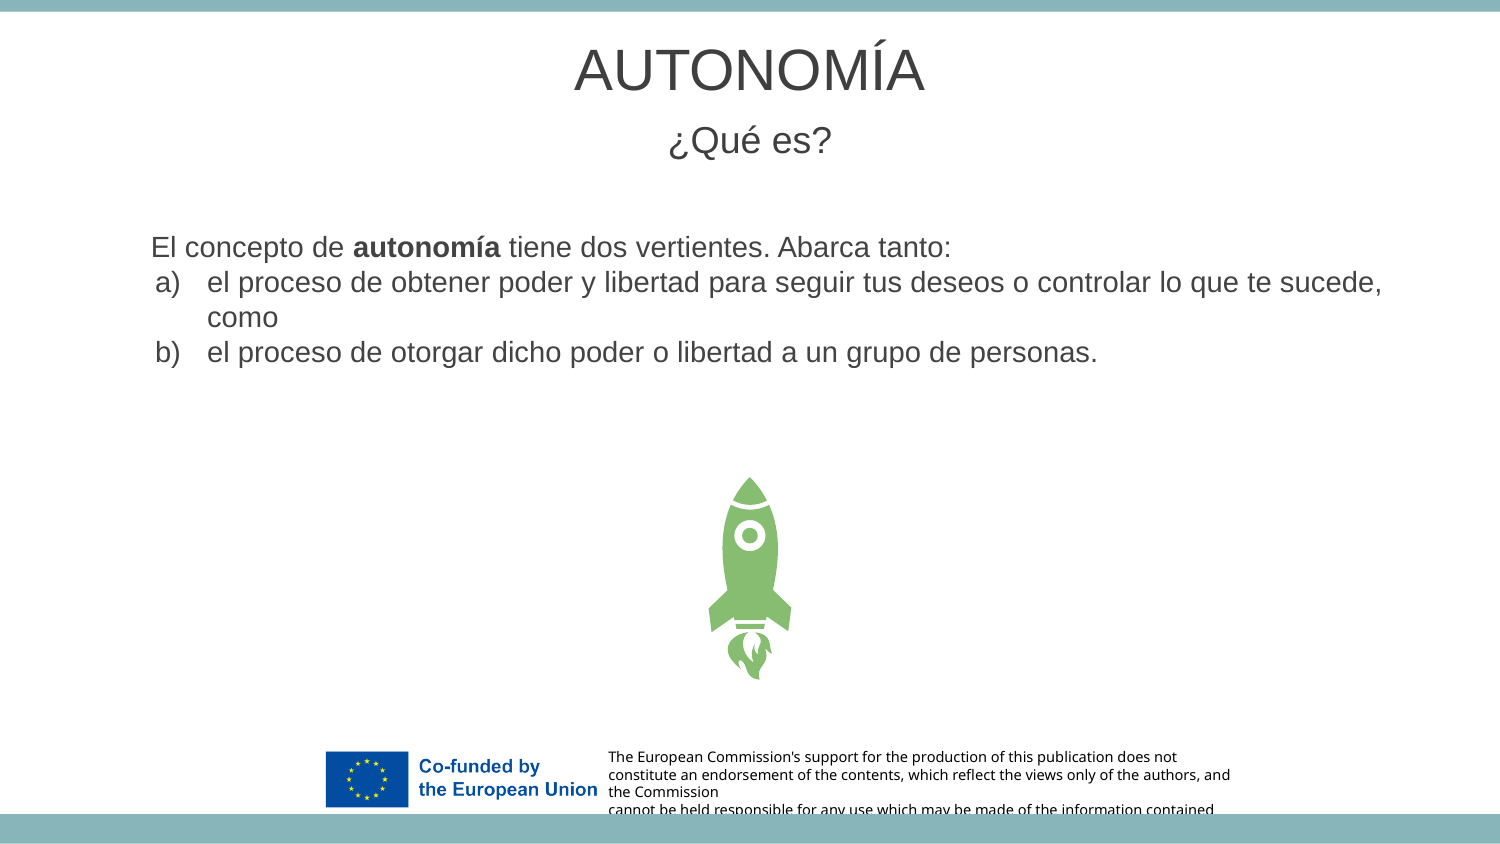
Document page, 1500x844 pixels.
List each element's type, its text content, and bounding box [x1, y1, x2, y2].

list ¿Qué es? [0, 114, 1500, 162]
text_box [708, 504, 792, 633]
text_box [727, 632, 773, 680]
list AUTONOMÍA [0, 20, 1500, 114]
text_box [732, 477, 767, 505]
text_box El concepto de autonomía tiene dos vertientes. Abarca tanto: el proceso de obtener poder y libertad para seguir tus deseos o controlar lo que te sucede, como el proceso de otorgar dicho poder o libertad a un grupo de personas. [135, 220, 1400, 376]
picture [322, 748, 618, 811]
